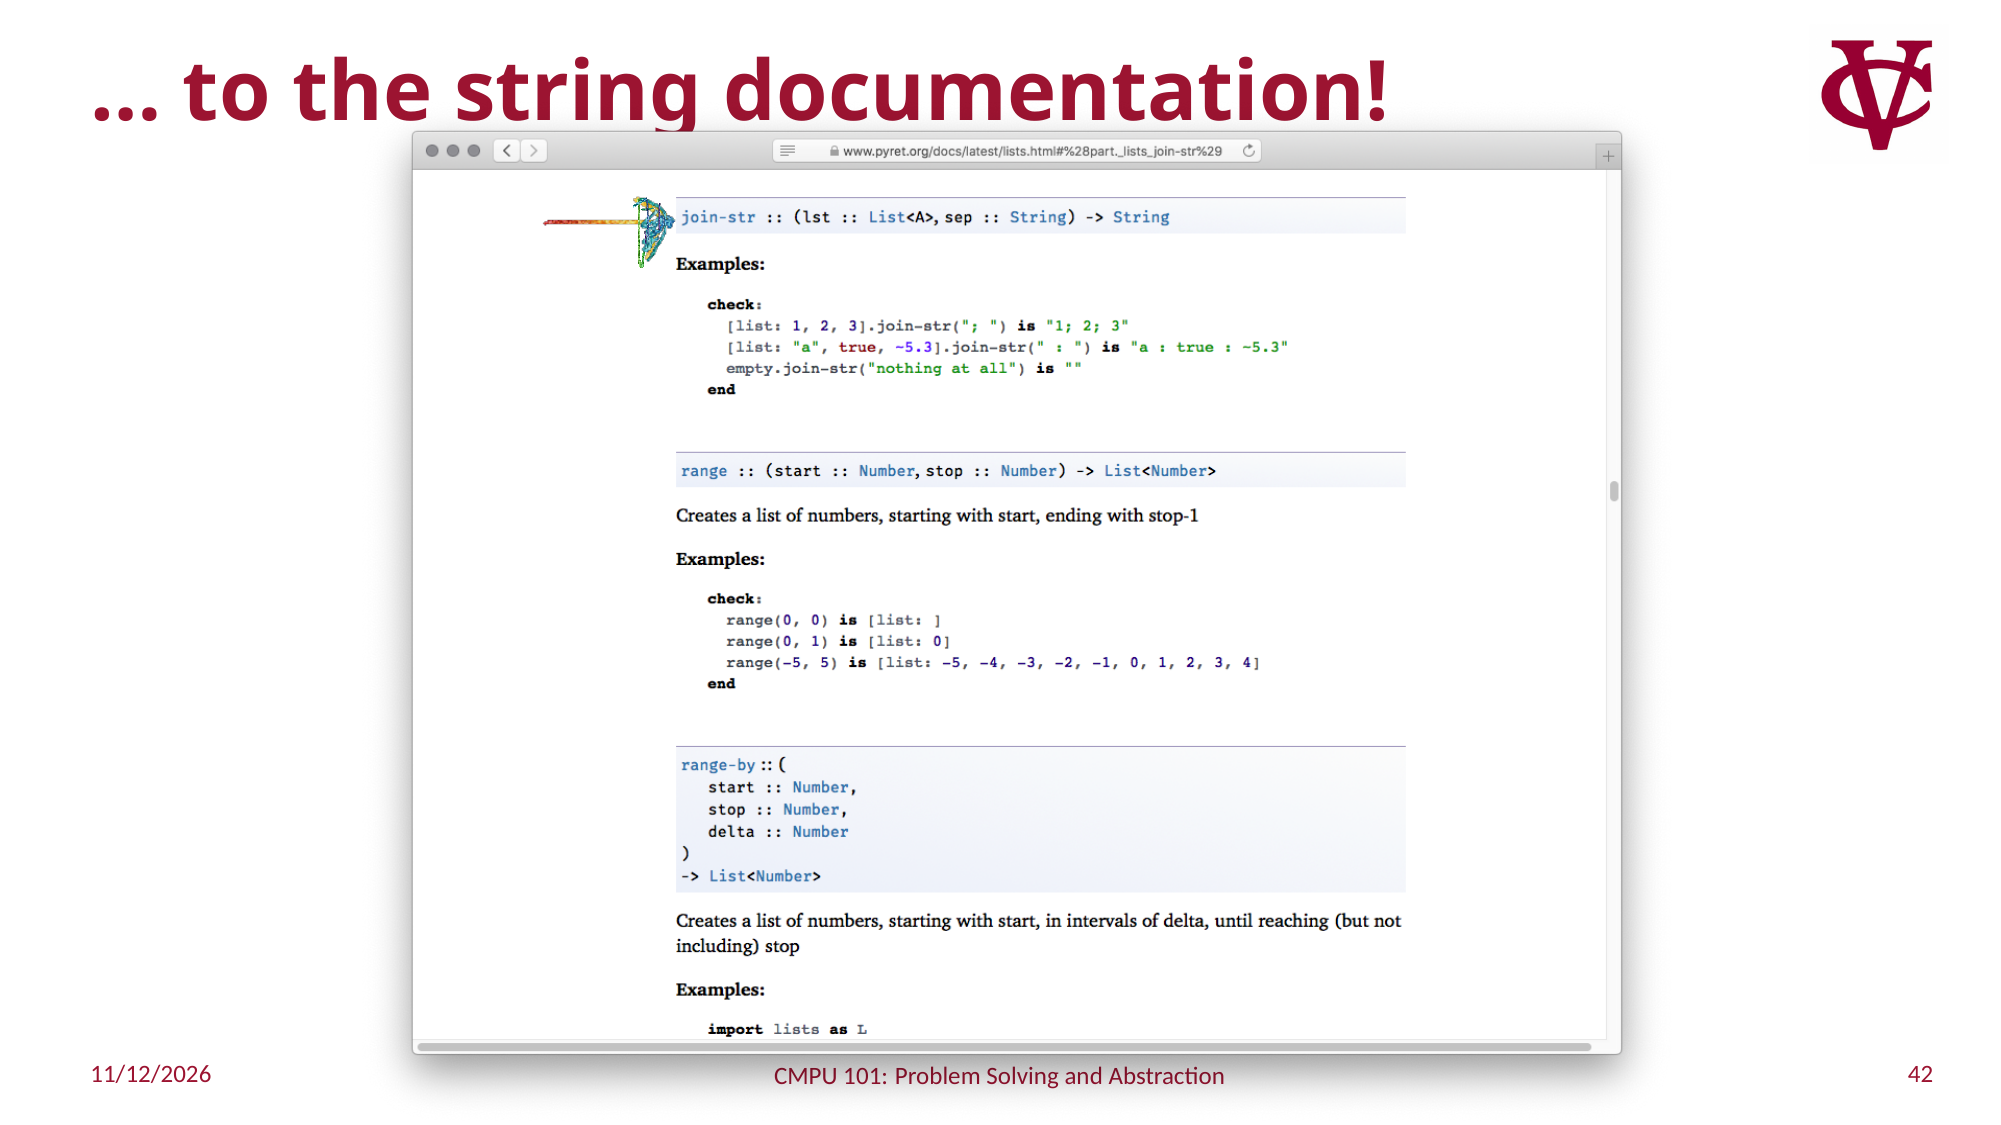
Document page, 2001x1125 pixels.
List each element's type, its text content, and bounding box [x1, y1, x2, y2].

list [354, 92, 1680, 1125]
picture [1809, 24, 1949, 164]
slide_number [75, 1042, 354, 1103]
title … to the string documentation! [75, 37, 1793, 151]
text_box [630, 196, 678, 266]
slide_number 42 [1680, 1042, 1949, 1103]
